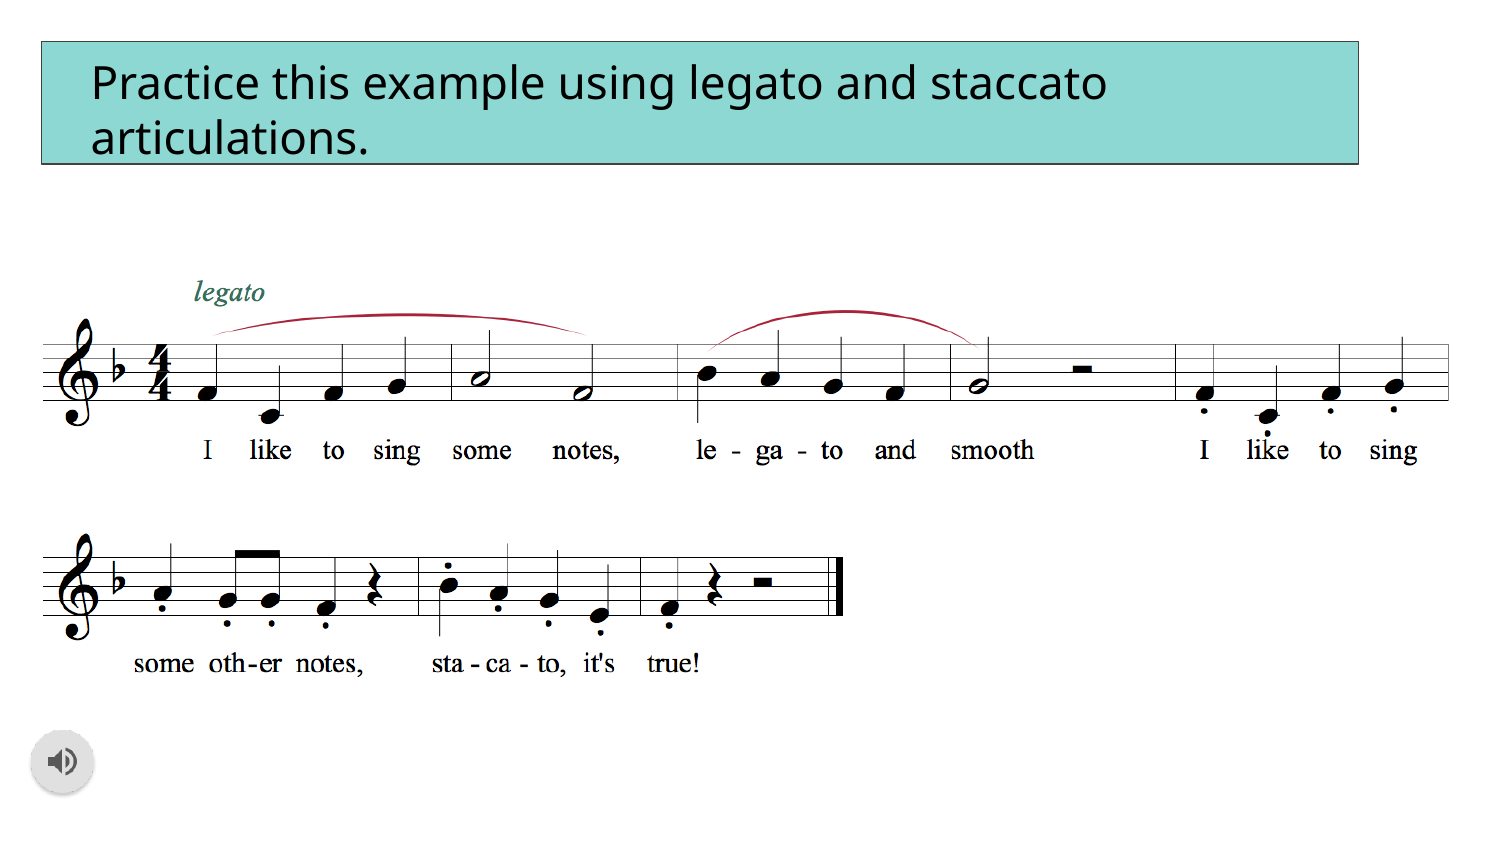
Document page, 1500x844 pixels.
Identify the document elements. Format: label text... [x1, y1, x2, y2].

text_box [41, 41, 75, 165]
text_box [1322, 41, 1359, 165]
picture [24, 722, 101, 799]
text_box Practice this example using legato and staccato articulations. [75, 38, 1322, 239]
picture [24, 263, 1476, 699]
